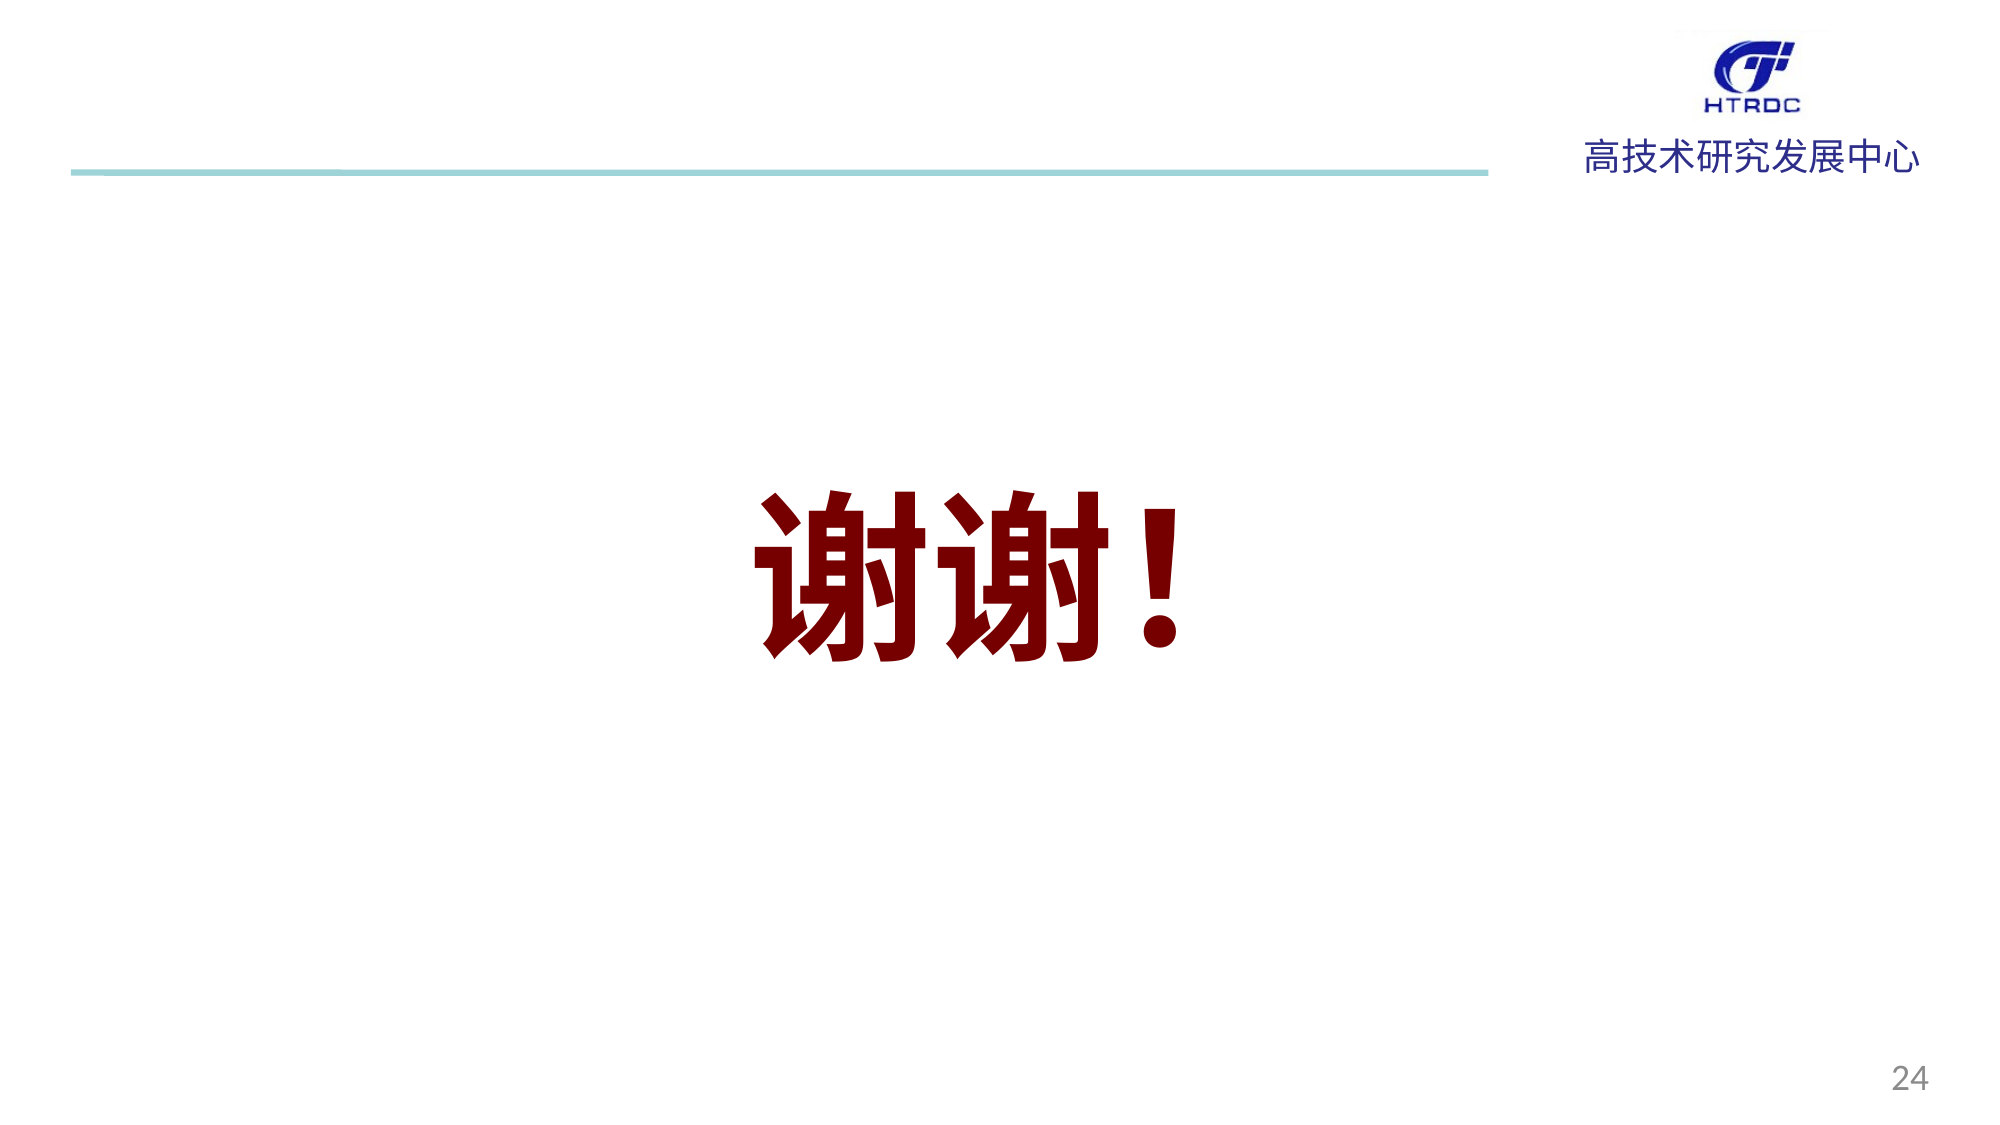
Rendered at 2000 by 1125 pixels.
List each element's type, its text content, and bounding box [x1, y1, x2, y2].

text_box 谢谢！ [539, 456, 1508, 691]
picture [1675, 30, 1830, 124]
